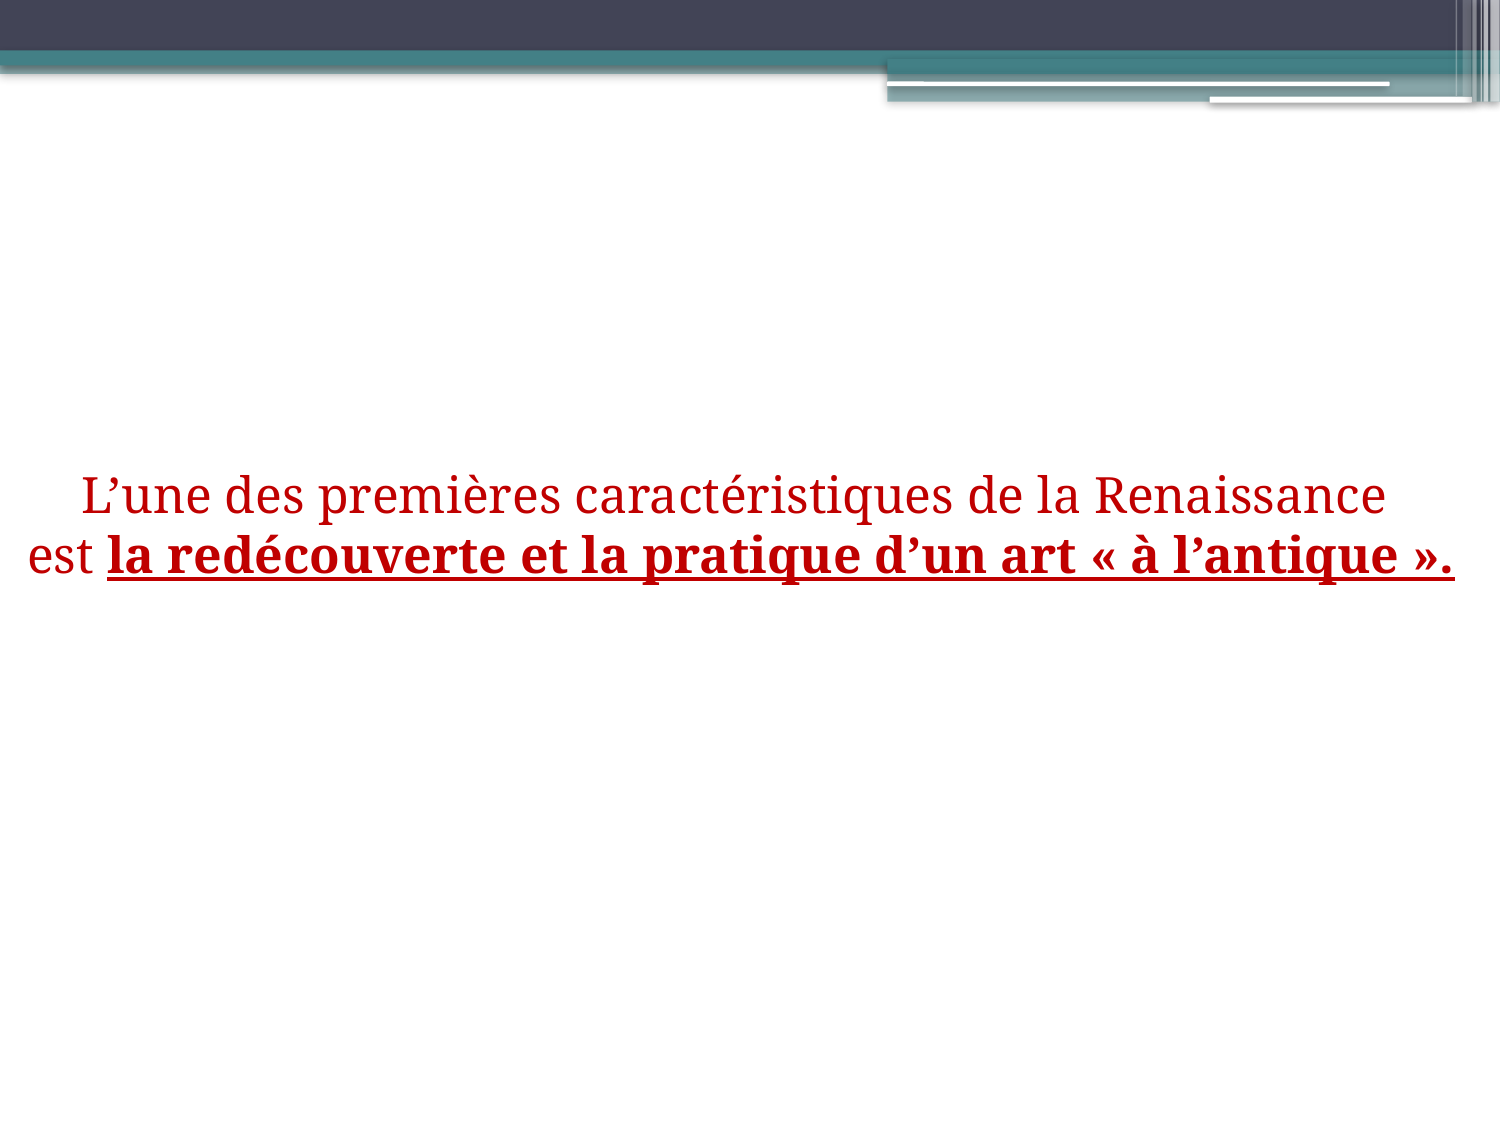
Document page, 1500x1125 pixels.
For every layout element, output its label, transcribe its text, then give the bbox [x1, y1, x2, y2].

text_box L’une des premières caractéristiques de la Renaissance est la redécouverte et la pratique d’un art « à l’antique ». [0, 456, 1489, 591]
